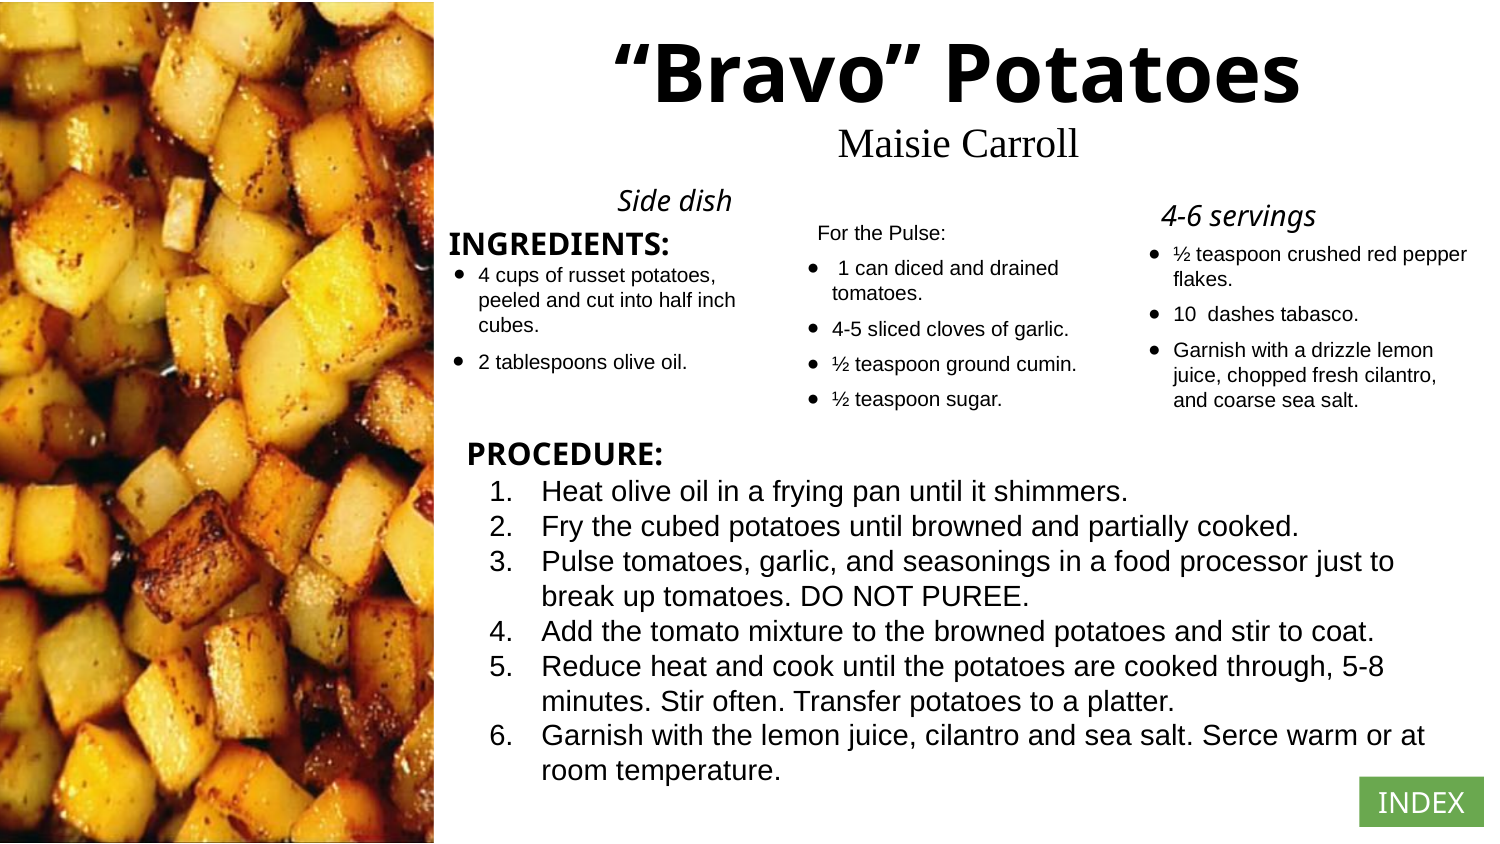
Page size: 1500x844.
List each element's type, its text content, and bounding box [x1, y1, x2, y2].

text_box ½ teaspoon crushed red pepper flakes. 10 dashes tabasco. Garnish with a drizzle lemon juice, chopped fresh cilantro, and coarse sea salt. [1128, 195, 1483, 392]
text_box PROCEDURE: Heat olive oil in a frying pan until it shimmers. Fry the cubed potatoes until browned and partially cooked. Pulse tomatoes, garlic, and seasonings in a food processor just to break up tomatoes. DO NOT PUREE. Add the tomato mixture to the browned potatoes and stir to coat. Reduce heat and cook until the potatoes are cooked through, 5-8 minutes. Stir often. Transfer potatoes to a platter. Garnish with the lemon juice, cilantro and sea salt. Serce warm or at room temperature. [451, 419, 1489, 844]
text_box INGREDIENTS: 4 cups of russet potatoes, peeled and cut into half inch cubes. 2 tablespoons olive oil. [601, 223, 788, 419]
text_box “Bravo” Potatoes [486, 27, 1431, 99]
text_box Side dish [601, 172, 842, 223]
text_box 4-6 servings [1120, 186, 1405, 237]
text_box For the Pulse: 1 can diced and drained tomatoes. 4-5 sliced cloves of garlic. ½ teaspoon ground cumin. ½ teaspoon sugar. [787, 174, 1120, 413]
picture [0, 3, 597, 843]
text_box Maisie Carroll [486, 103, 1431, 155]
text_box INDEX [1359, 776, 1484, 827]
